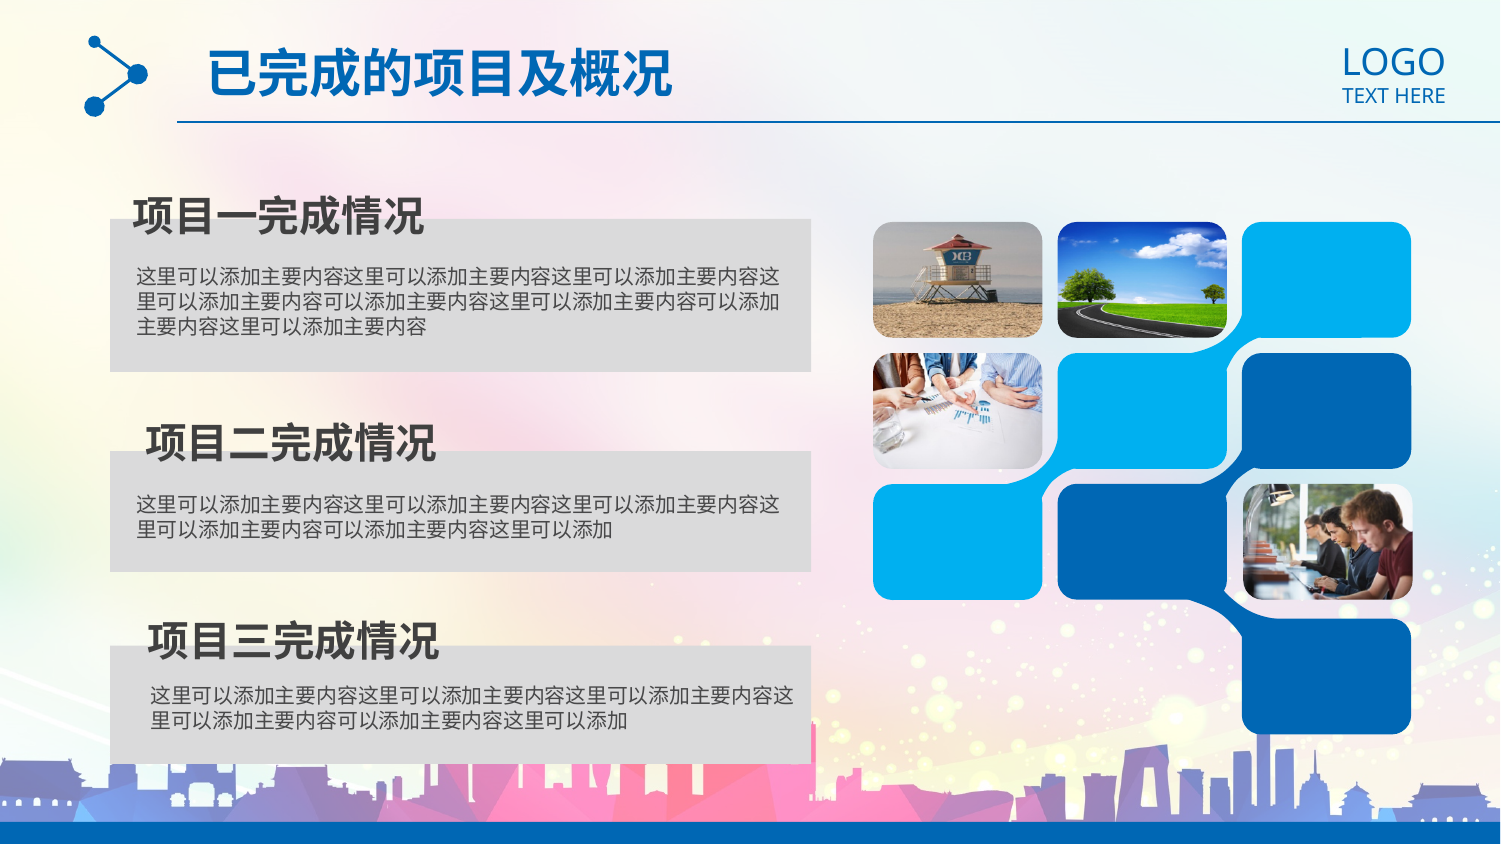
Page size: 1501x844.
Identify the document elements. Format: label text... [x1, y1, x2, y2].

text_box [94, 41, 138, 107]
text_box [110, 218, 812, 372]
text_box 这里可以添加主要内容这里可以添加主要内容这里可以添加主要内容这里可以添加主要内容可以添加主要内容这里可以添加 [125, 486, 812, 548]
text_box 这里可以添加主要内容这里可以添加主要内容这里可以添加主要内容这里可以添加主要内容可以添加主要内容这里可以添加 [139, 677, 812, 739]
text_box 项目三完成情况 [136, 609, 452, 671]
text_box 项目一完成情况 [121, 184, 437, 246]
text_box 项目二完成情况 [133, 411, 449, 473]
text_box [110, 451, 812, 572]
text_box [872, 221, 1413, 735]
text_box 已完成的项目及概况 [190, 32, 689, 111]
text_box [110, 645, 812, 764]
text_box [0, 821, 1501, 844]
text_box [0, 0, 1501, 821]
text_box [1337, 30, 1451, 117]
text_box 这里可以添加主要内容这里可以添加主要内容这里可以添加主要内容这里可以添加主要内容可以添加主要内容这里可以添加主要内容可以添加主要内容这里可以添加主要内容 [125, 257, 812, 344]
